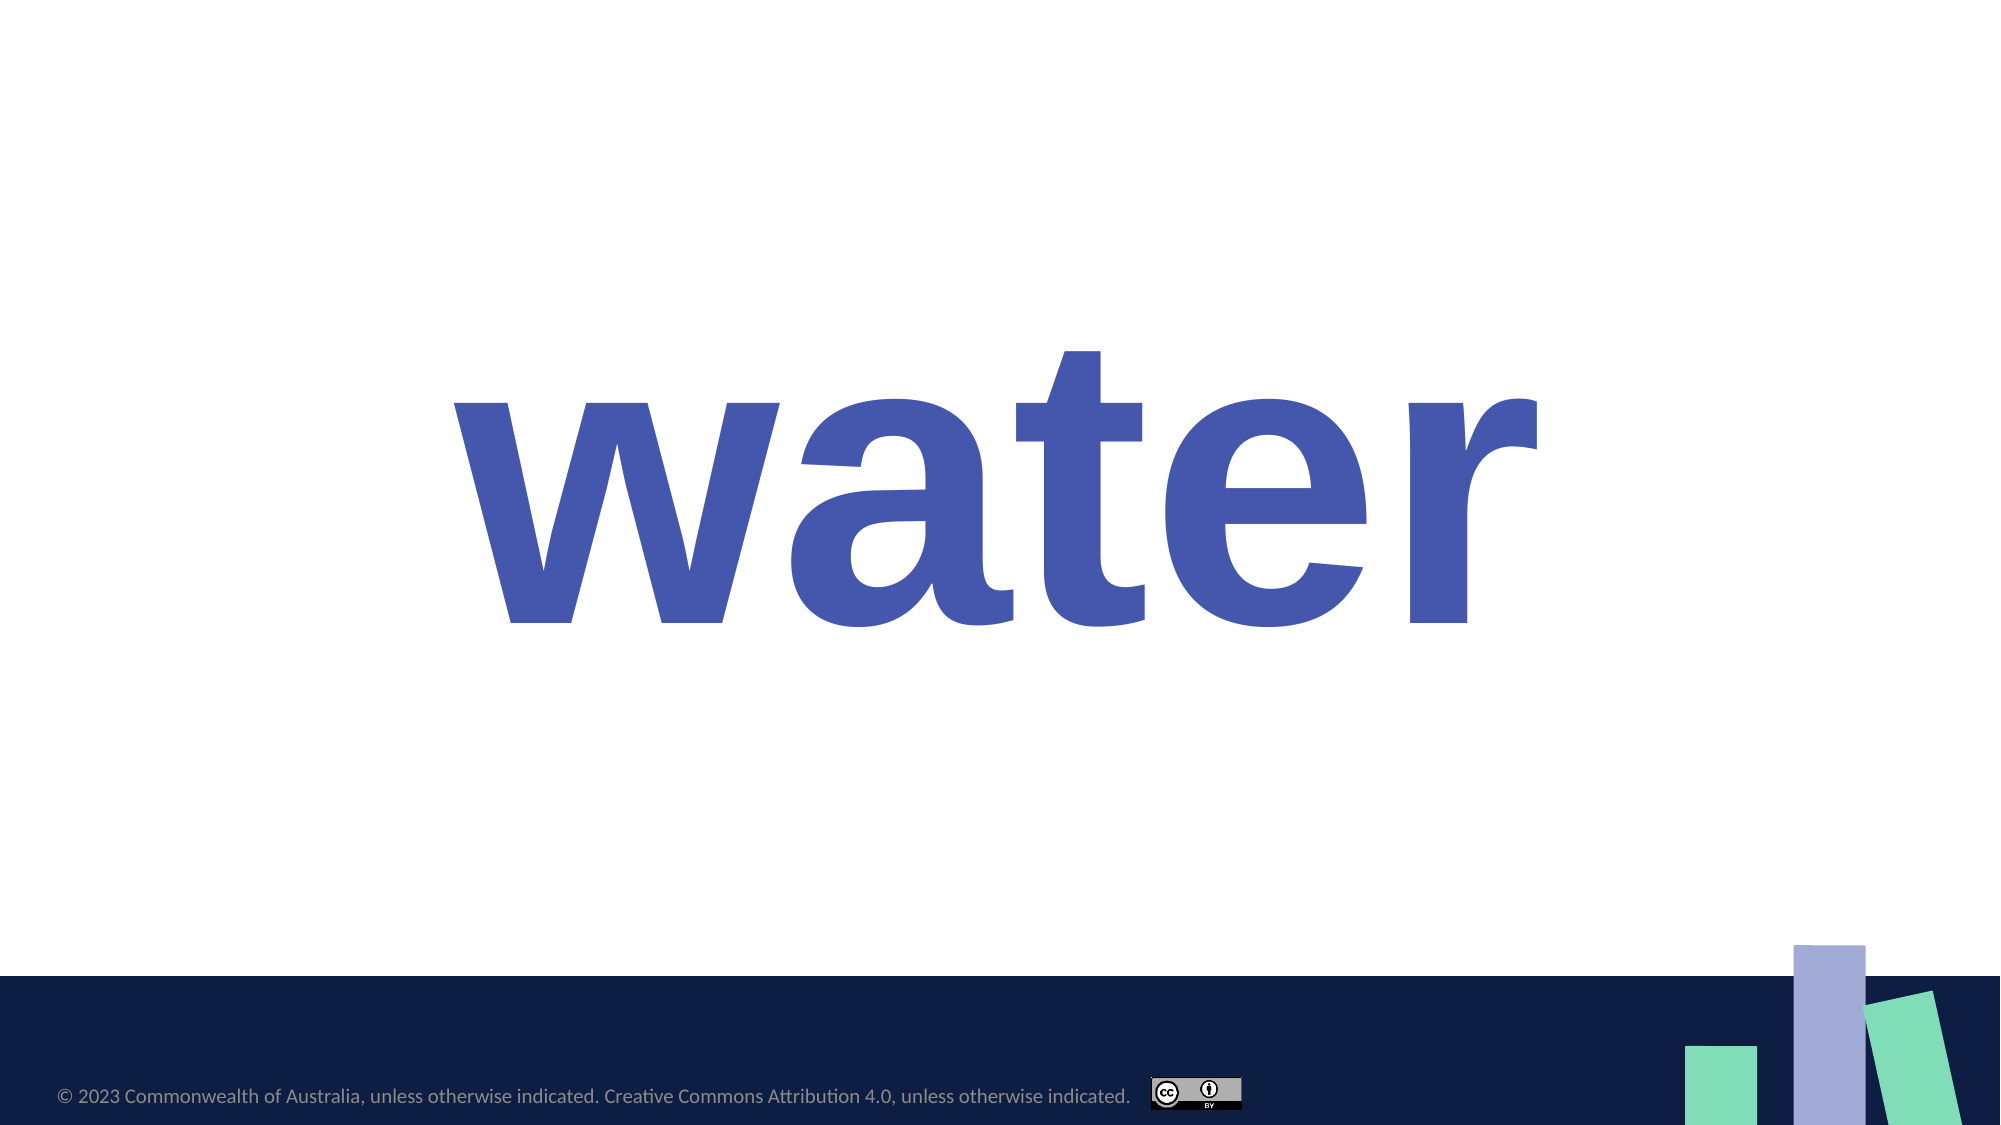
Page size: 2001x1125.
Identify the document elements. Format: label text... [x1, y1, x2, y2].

picture [1151, 1077, 1242, 1110]
title water [0, 224, 2000, 752]
